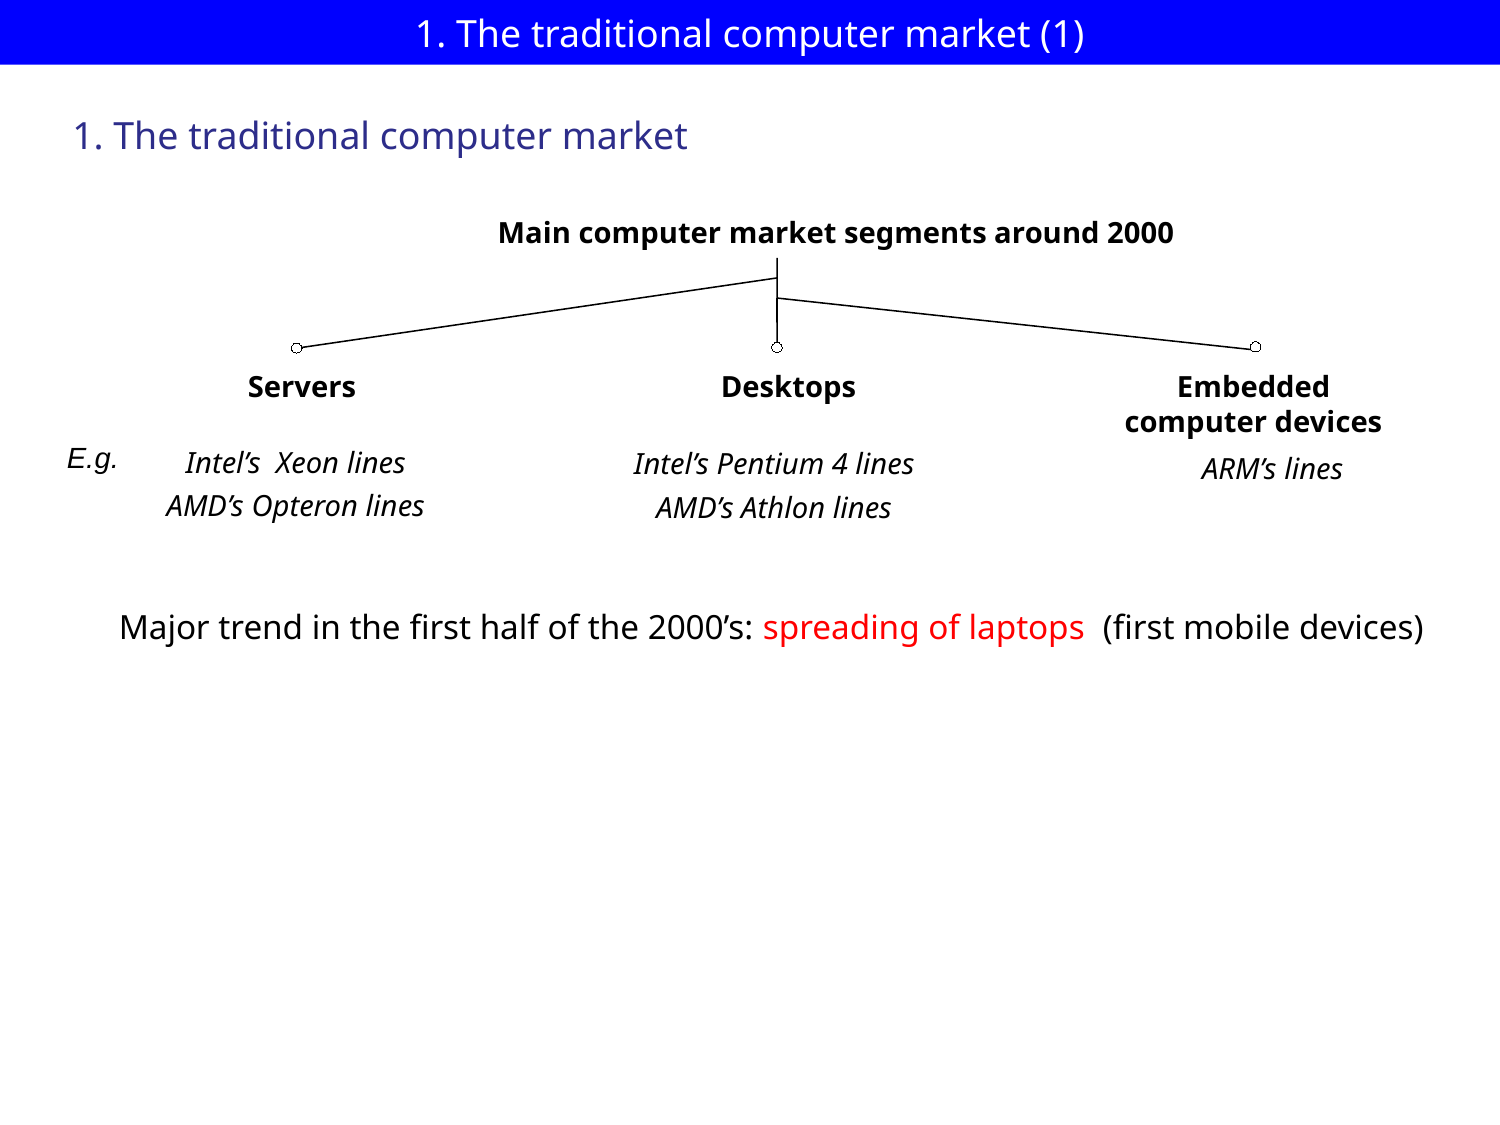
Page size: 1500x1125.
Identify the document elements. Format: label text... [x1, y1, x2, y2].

text_box Embedded computer devices [1109, 360, 1398, 446]
text_box ARM’s lines [1187, 443, 1359, 493]
title 1. The traditional computer market (1) [0, 0, 1500, 65]
text_box Servers [233, 360, 372, 411]
text_box 1. The traditional computer market [57, 104, 704, 165]
text_box E.g. [52, 431, 134, 482]
text_box Intel’s Pentium 4 lines AMD’s Athlon lines [619, 438, 930, 532]
text_box Main computer market segments around 2000 [482, 206, 1190, 257]
text_box Major trend in the first half of the 2000’s: spreading of laptops (first mobile devices) [103, 599, 1440, 654]
text_box Desktops [706, 360, 872, 411]
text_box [294, 297, 776, 349]
text_box Intel’s Xeon lines AMD’s Opteron lines [151, 436, 440, 531]
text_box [777, 297, 1258, 351]
